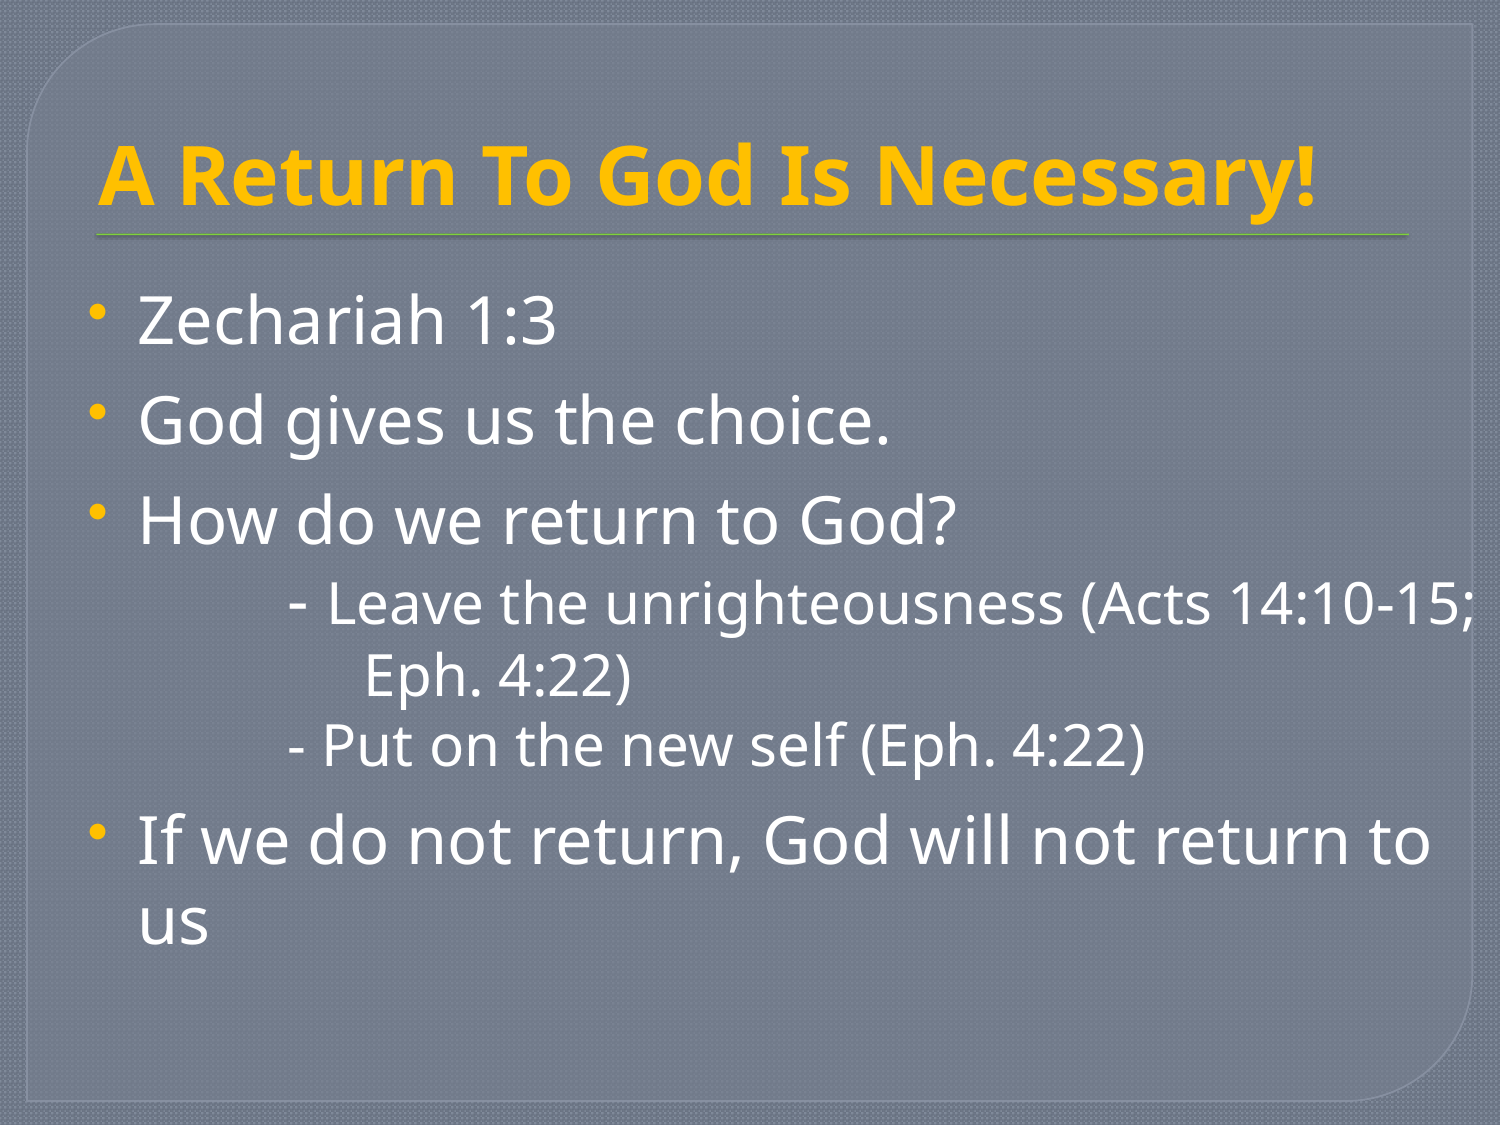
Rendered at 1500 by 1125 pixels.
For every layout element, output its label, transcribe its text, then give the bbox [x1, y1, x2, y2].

list Zechariah 1:3 God gives us the choice. How do we return to God? - Leave the unrighteousness (Acts 14:10-15; Eph. 4:22) - Put on the new self (Eph. 4:22) If we do not return, God will not return to us [75, 270, 1500, 1013]
title A Return To God Is Necessary! [75, 41, 1425, 230]
